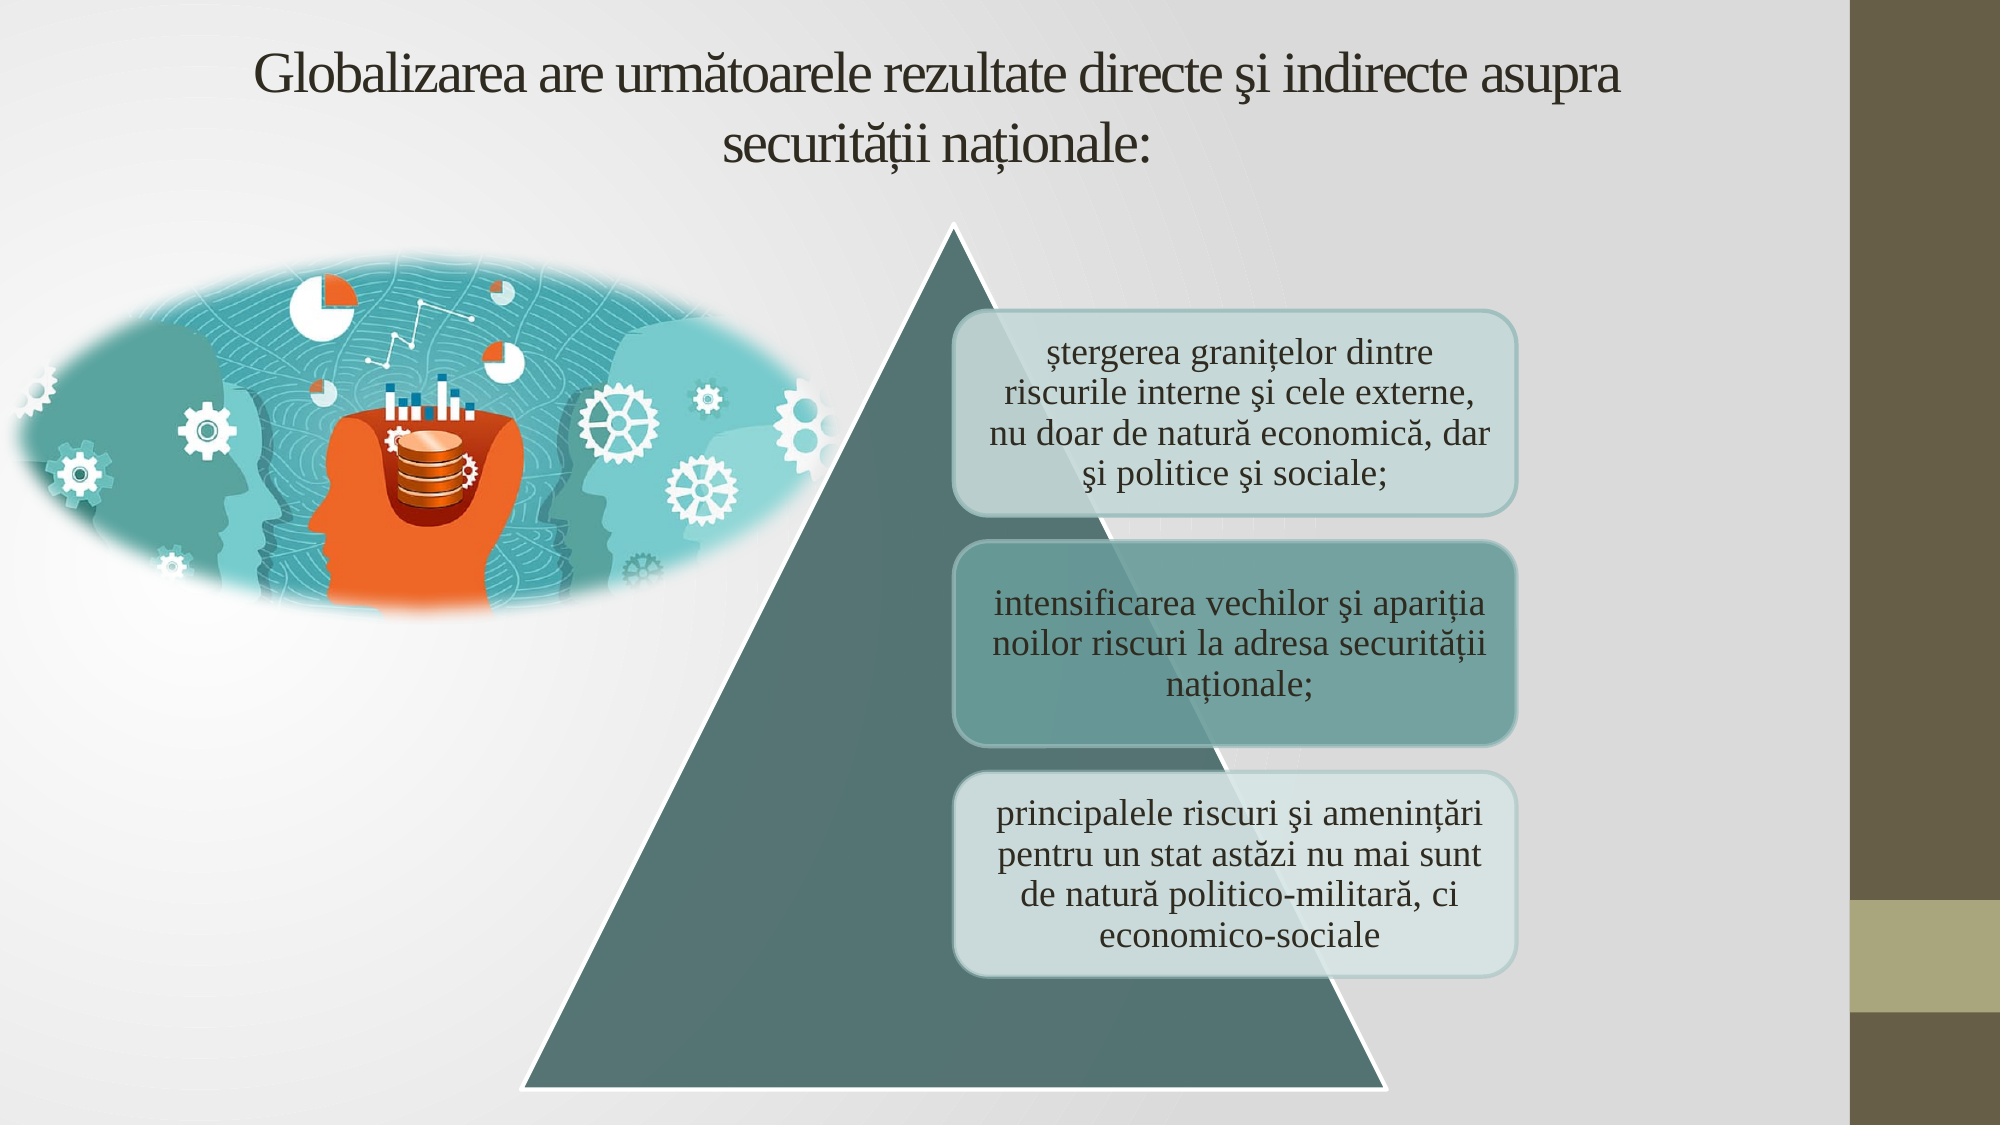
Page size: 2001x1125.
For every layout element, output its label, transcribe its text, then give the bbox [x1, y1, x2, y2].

title Globalizarea are următoarele rezultate directe şi indirecte asupra securității naționale: [38, 90, 1850, 188]
picture [0, 245, 845, 626]
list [66, 223, 1971, 1090]
